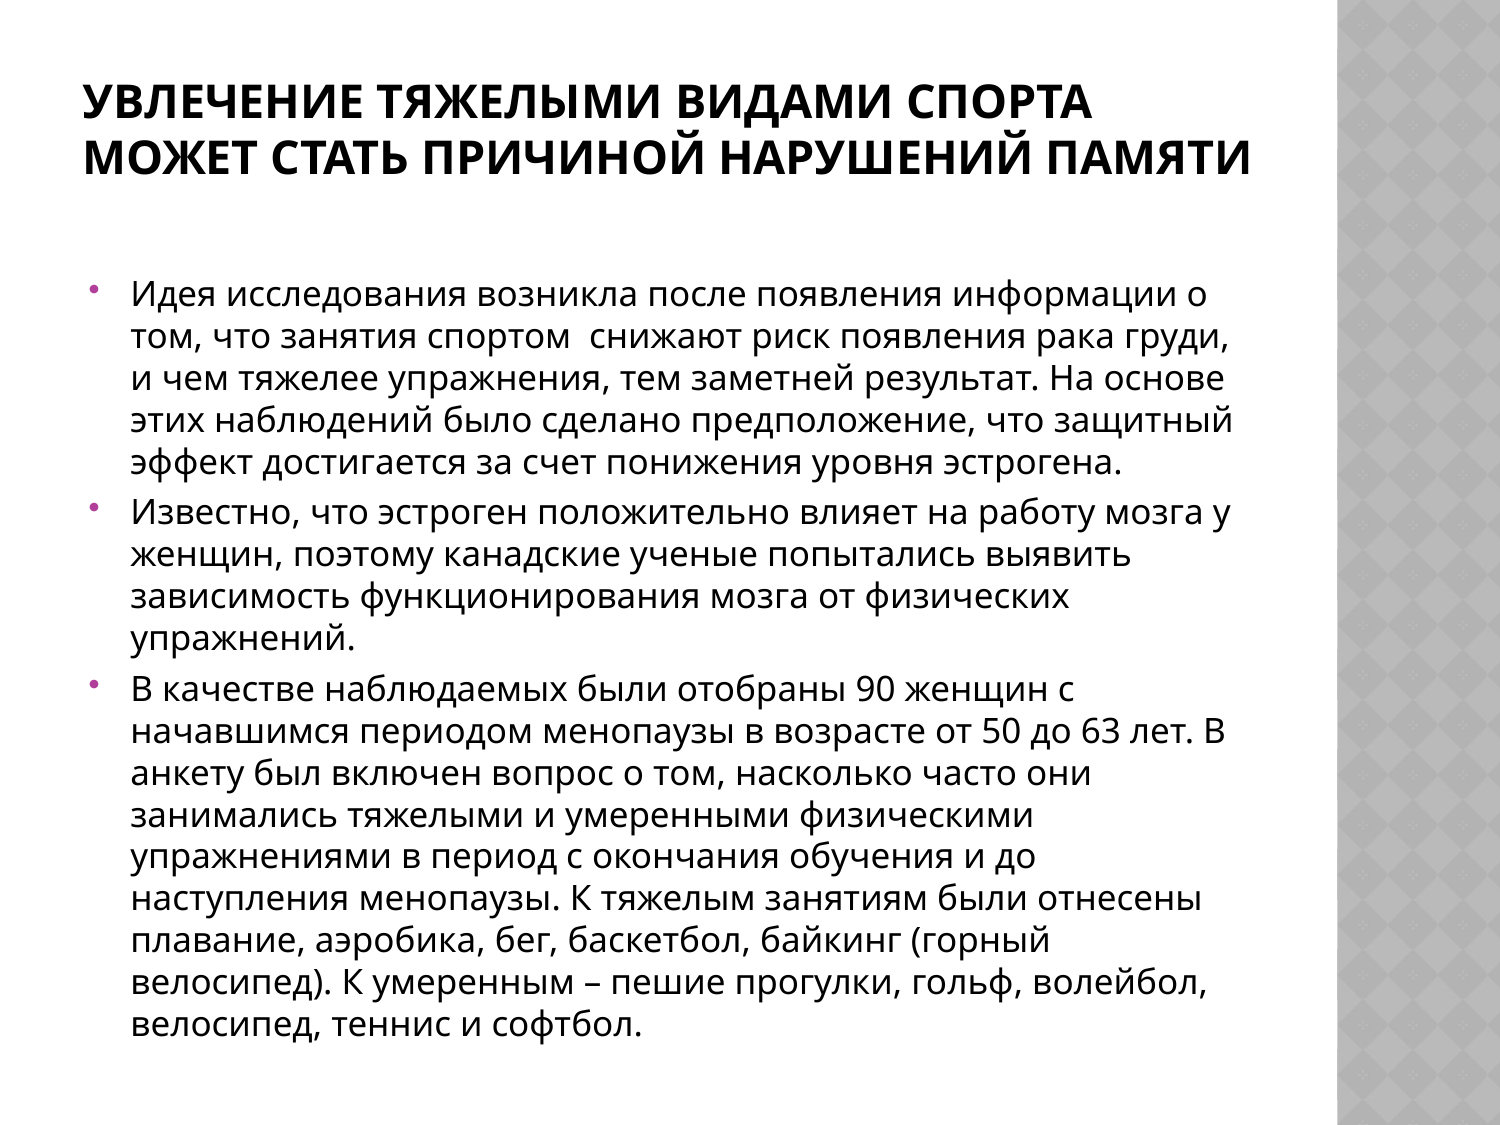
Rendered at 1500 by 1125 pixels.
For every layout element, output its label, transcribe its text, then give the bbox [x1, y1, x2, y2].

list Идея исследования возникла после появления информации о том, что занятия спортом снижают риск появления рака груди, и чем тяжелее упражнения, тем заметней результат. На основе этих наблюдений было сделано предположение, что защитный эффект достигается за счет понижения уровня эстрогена. Известно, что эстроген положительно влияет на работу мозга у женщин, поэтому канадские ученые попытались выявить зависимость функционирования мозга от физических упражнений. В качестве наблюдаемых были отобраны 90 женщин с начавшимся периодом менопаузы в возрасте от 50 до 63 лет. В анкету был включен вопрос о том, насколько часто они занимались тяжелыми и умеренными физическими упражнениями в период с окончания обучения и до наступления менопаузы. К тяжелым занятиям были отнесены плавание, аэробика, бег, баскетбол, байкинг (горный велосипед). К умеренным – пешие прогулки, гольф, волейбол, велосипед, теннис и софтбол. [75, 264, 1263, 1059]
title Увлечение тяжелыми видами спорта может стать причиной нарушений памяти [75, 52, 1263, 240]
